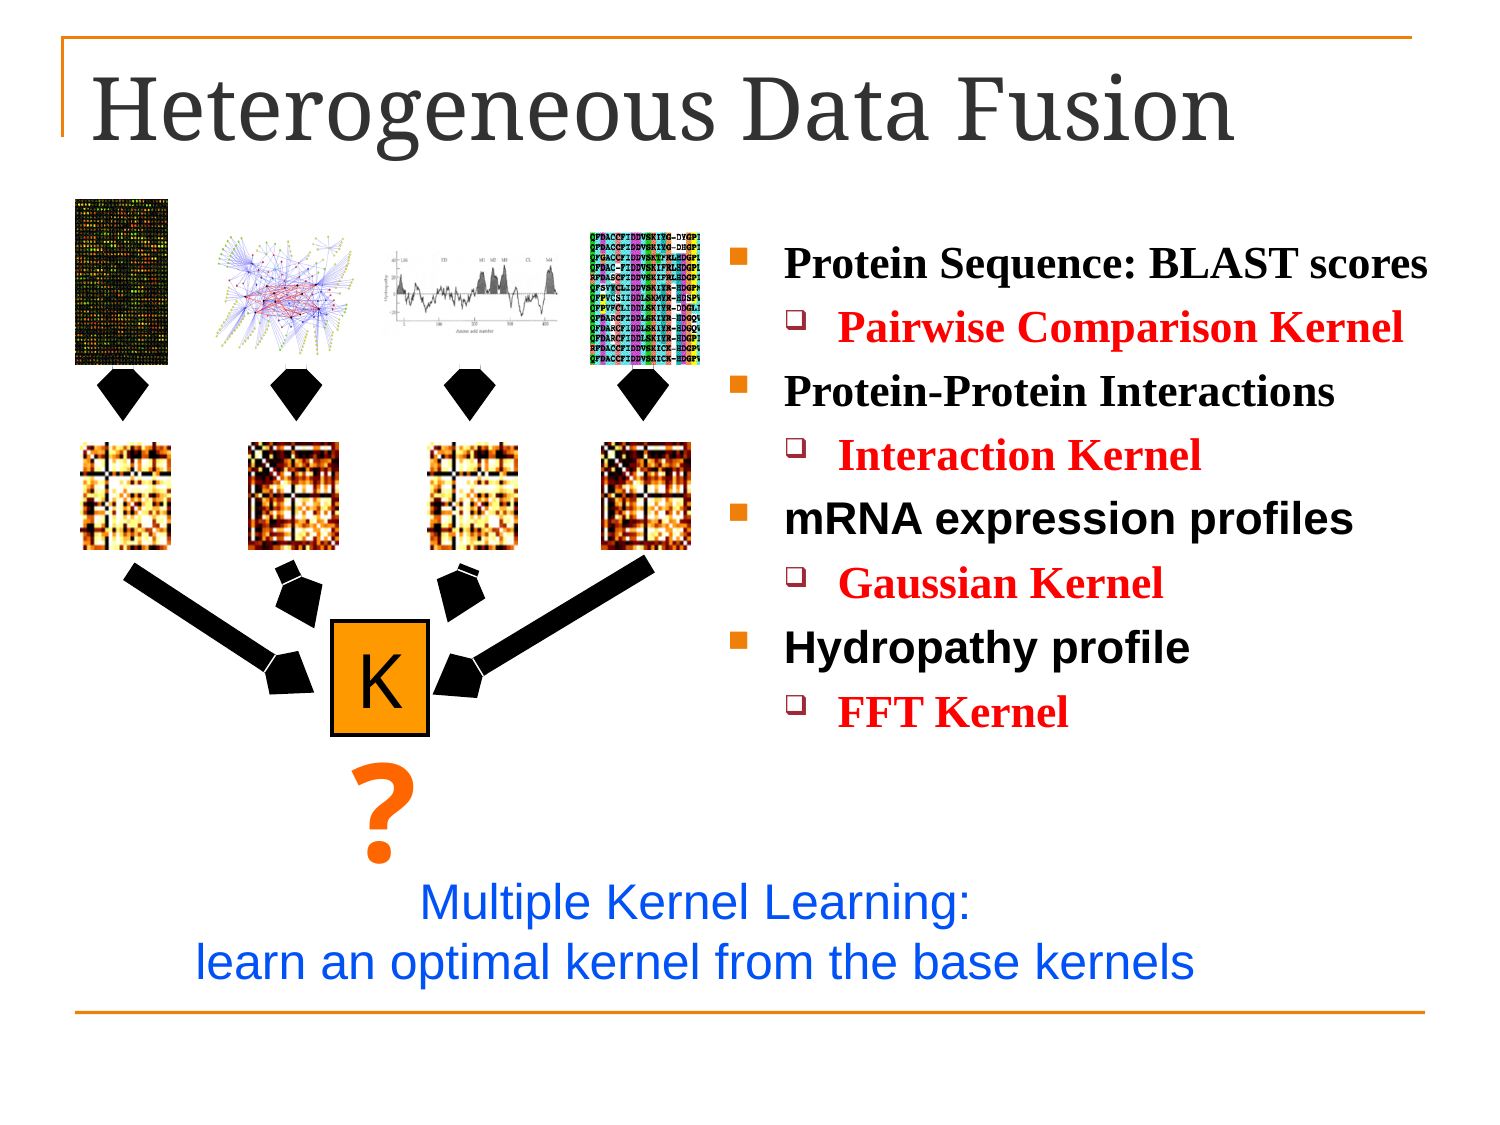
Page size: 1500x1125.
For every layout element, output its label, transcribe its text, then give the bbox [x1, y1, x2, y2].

text_box Multiple Kernel Learning: learn an optimal kernel from the base kernels [180, 862, 1211, 998]
title Heterogeneous Data Fusion [74, 45, 1426, 233]
list Protein Sequence: BLAST scores Pairwise Comparison Kernel Protein-Protein Interactions Interaction Kernel mRNA expression profiles Gaussian Kernel Hydropathy profile FFT Kernel [712, 224, 1500, 969]
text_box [74, 199, 701, 851]
